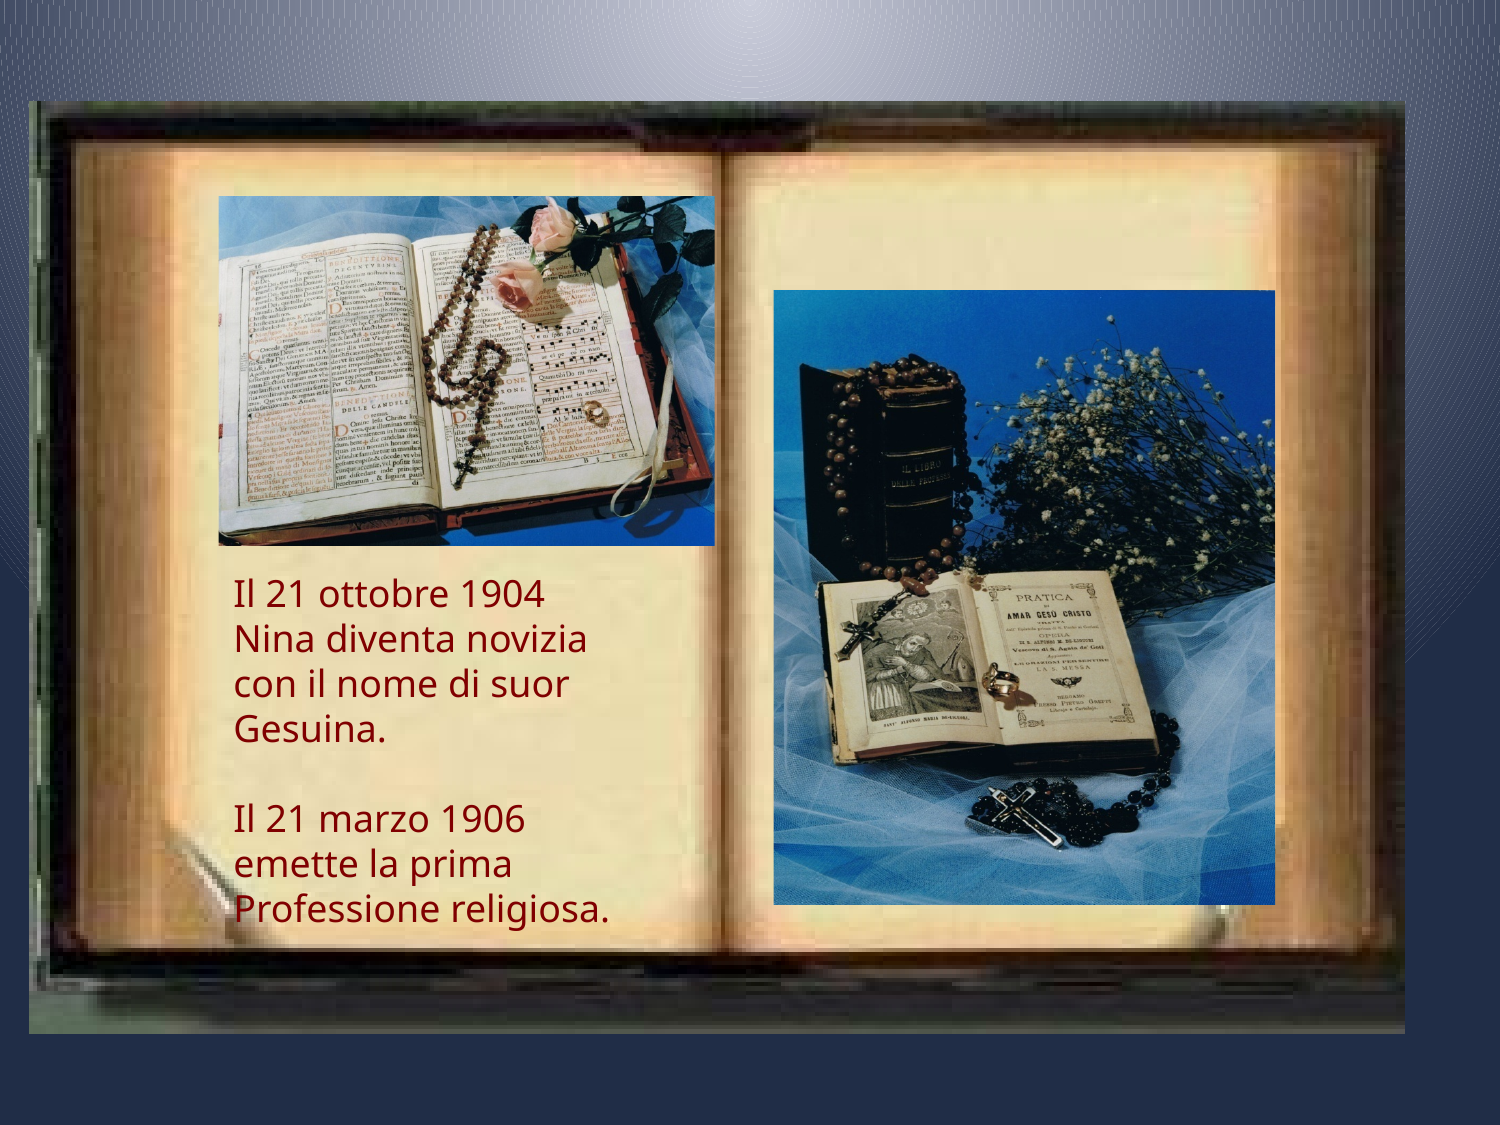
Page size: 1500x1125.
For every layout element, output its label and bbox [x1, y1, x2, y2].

picture [29, 101, 1405, 1034]
